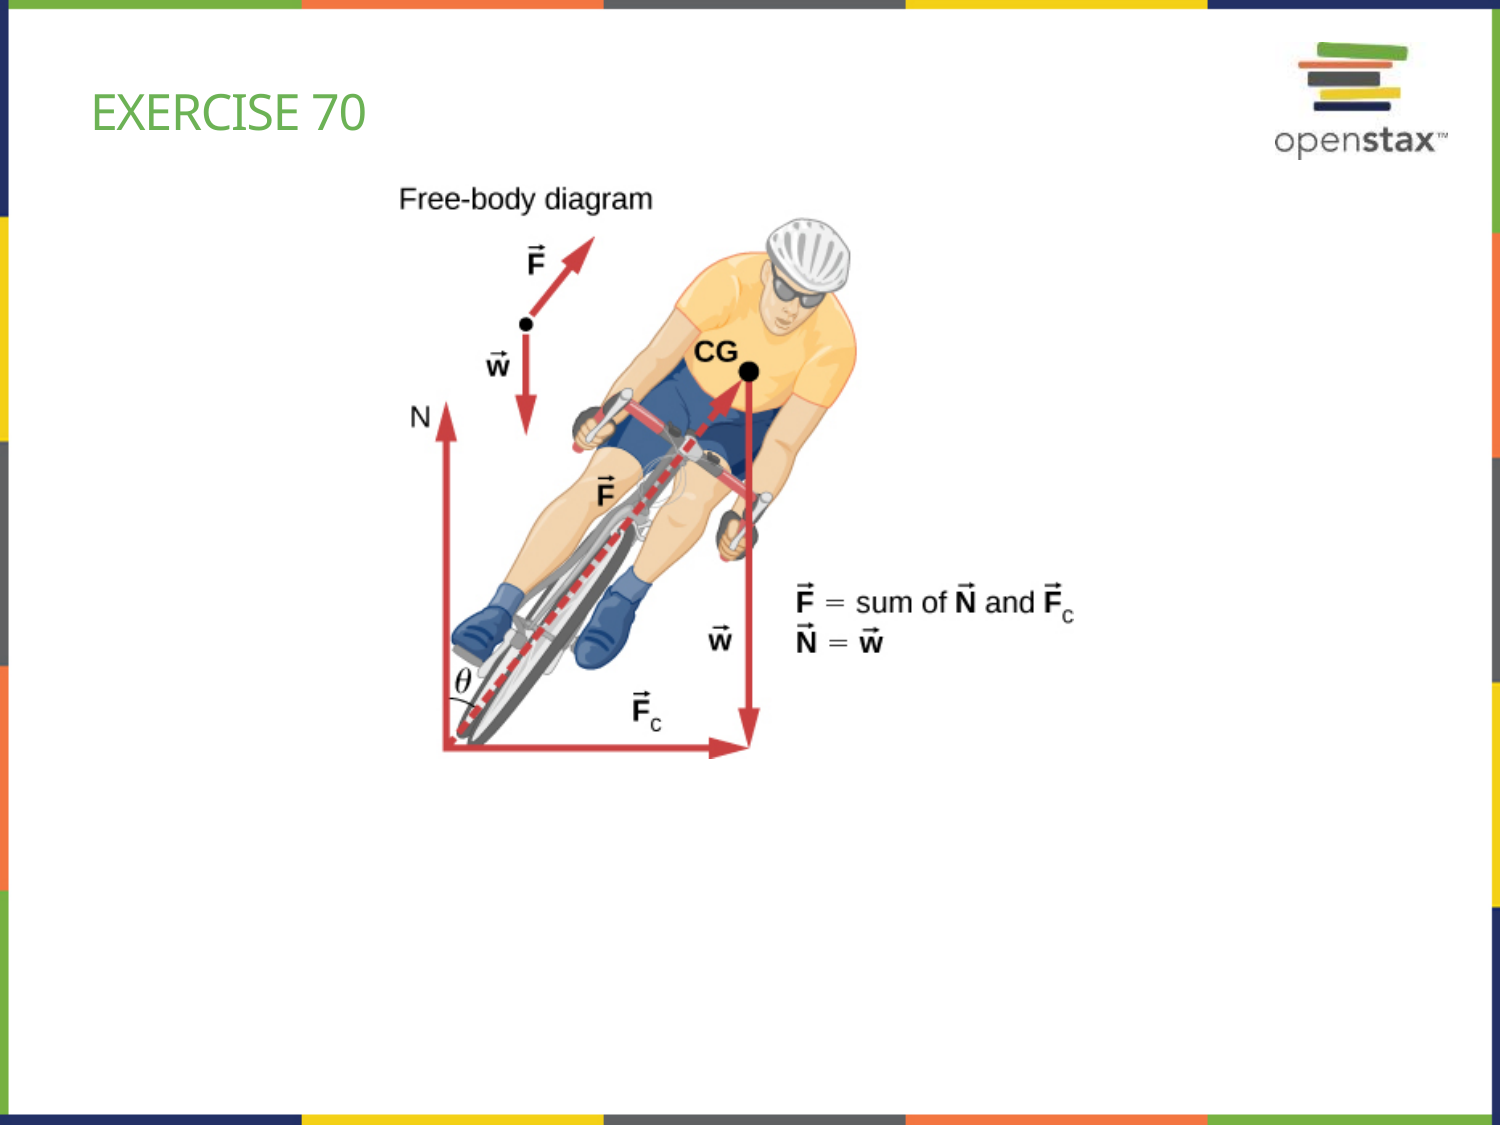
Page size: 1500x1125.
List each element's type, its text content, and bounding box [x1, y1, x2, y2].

picture [0, 0, 1500, 1125]
title exercise 70 [75, 39, 1275, 148]
